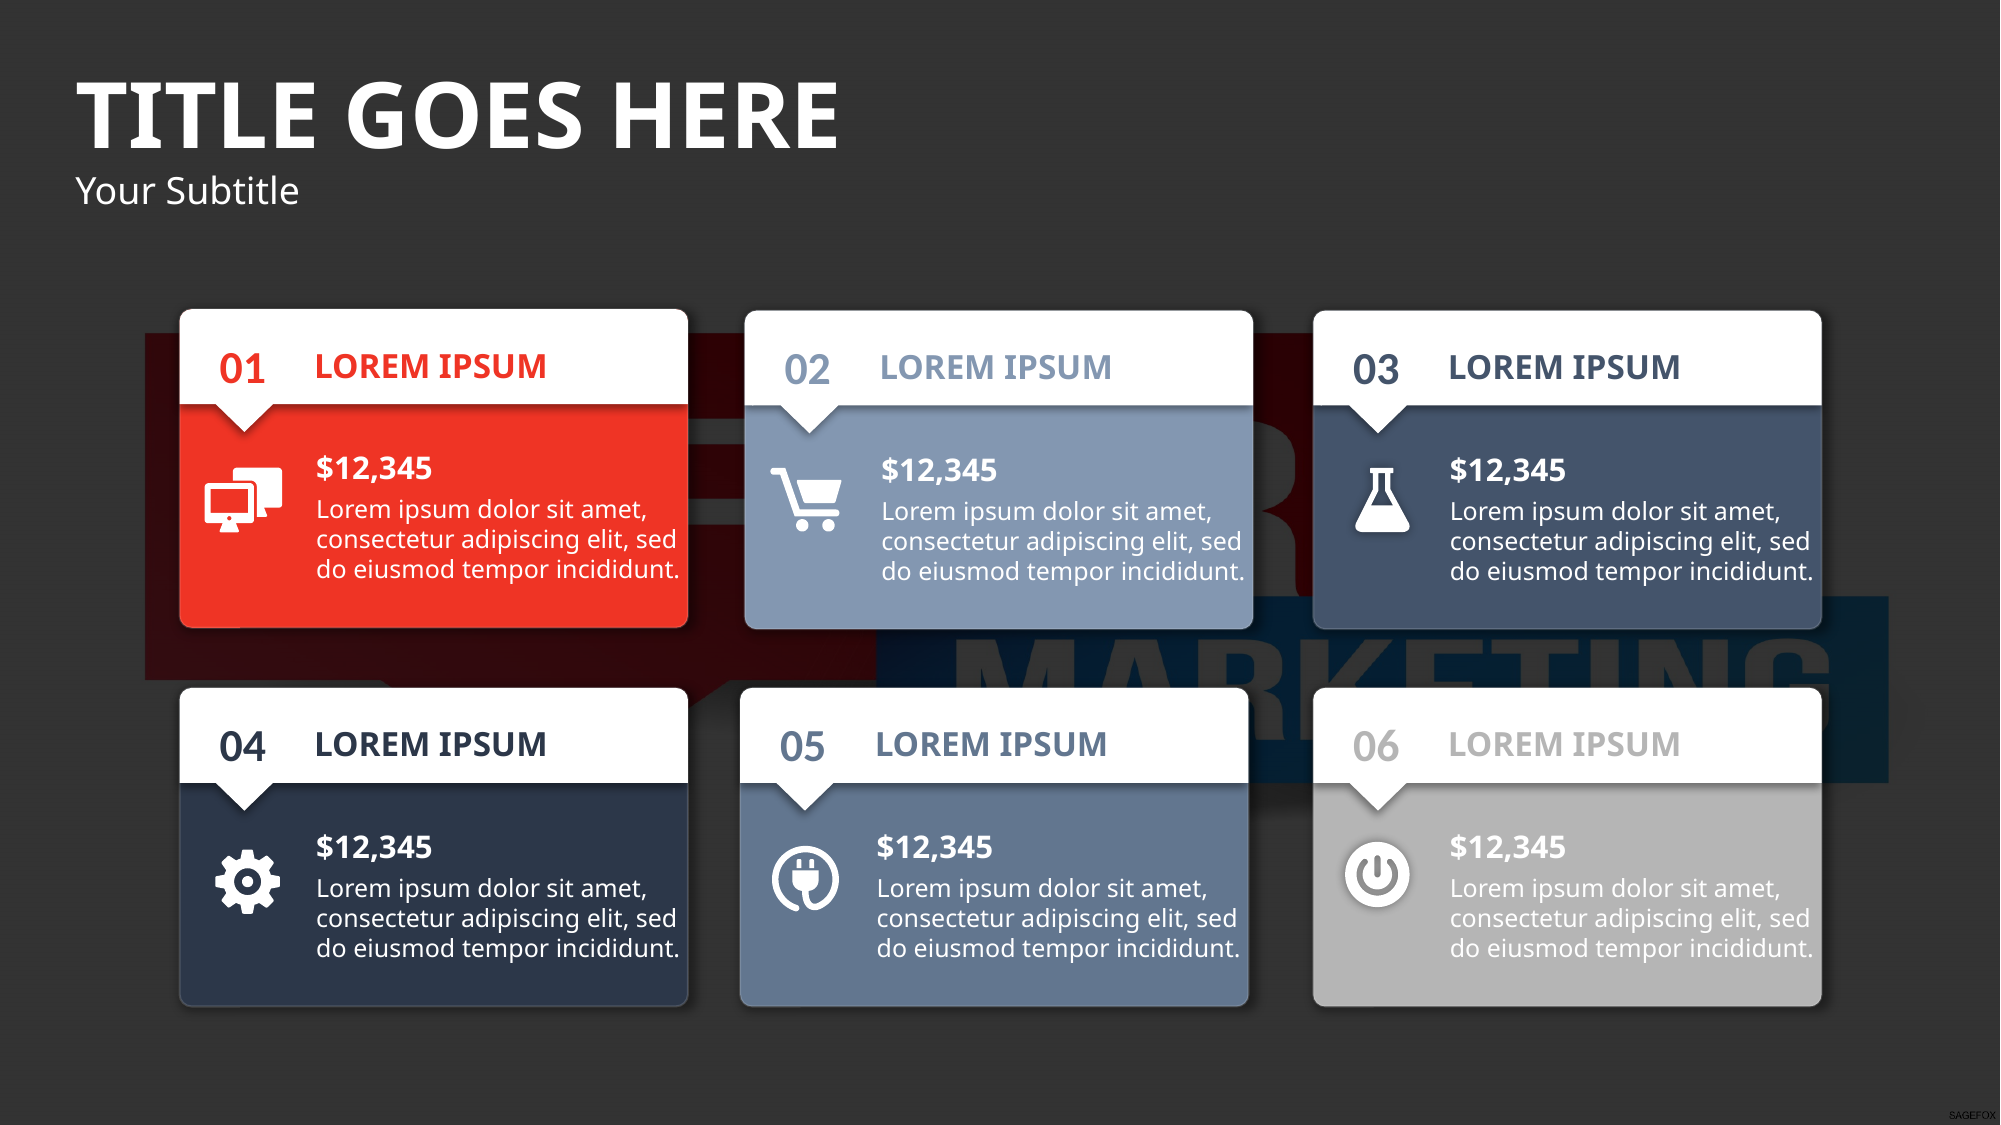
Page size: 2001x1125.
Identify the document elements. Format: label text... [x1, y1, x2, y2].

text_box TITLE GOES HERE Your Subtitle [60, 49, 1036, 220]
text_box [740, 687, 1249, 811]
text_box $12,345 Lorem ipsum dolor sit amet, consectetur adipiscing elit, sed do eiusmod tempor incididunt. [866, 442, 1263, 593]
text_box [178, 413, 689, 629]
text_box [1355, 467, 1410, 533]
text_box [1313, 687, 1822, 811]
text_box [215, 849, 280, 914]
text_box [179, 309, 688, 432]
text_box $12,345 Lorem ipsum dolor sit amet, consectetur adipiscing elit, sed do eiusmod tempor incididunt. [1435, 819, 1831, 970]
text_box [1313, 310, 1822, 434]
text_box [179, 687, 688, 811]
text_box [744, 310, 1254, 434]
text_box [770, 467, 842, 532]
text_box [1312, 792, 1823, 1008]
picture [0, 0, 2001, 1125]
text_box $12,345 Lorem ipsum dolor sit amet, consectetur adipiscing elit, sed do eiusmod tempor incididunt. [1435, 442, 1831, 593]
text_box [1345, 841, 1410, 908]
text_box [1312, 413, 1823, 631]
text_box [771, 845, 839, 912]
text_box $12,345 Lorem ipsum dolor sit amet, consectetur adipiscing elit, sed do eiusmod tempor incididunt. [301, 819, 698, 970]
text_box [739, 791, 1250, 1008]
text_box $12,345 Lorem ipsum dolor sit amet, consectetur adipiscing elit, sed do eiusmod tempor incididunt. [861, 819, 1258, 970]
text_box [178, 792, 689, 1008]
text_box [743, 412, 1255, 631]
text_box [204, 467, 283, 533]
text_box $12,345 Lorem ipsum dolor sit amet, consectetur adipiscing elit, sed do eiusmod tempor incididunt. [301, 441, 698, 592]
